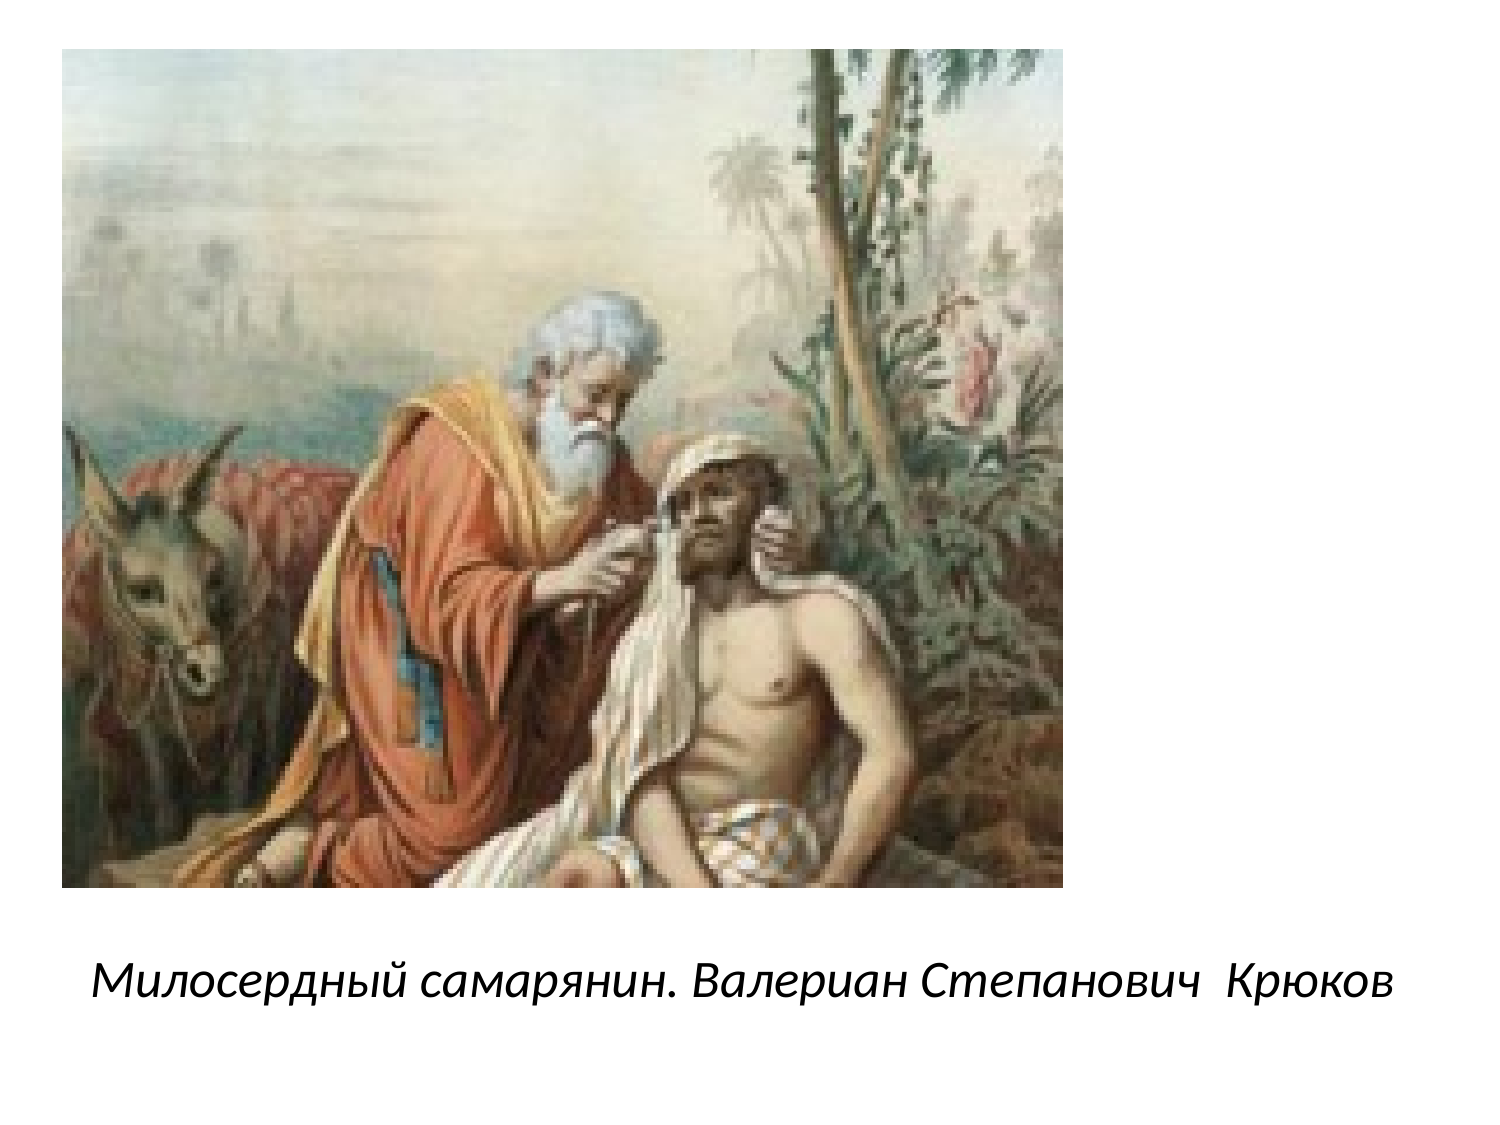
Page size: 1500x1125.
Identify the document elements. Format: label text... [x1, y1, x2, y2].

list Милосердный самарянин. Валериан Степанович Крюков [75, 937, 1425, 1088]
picture [62, 49, 1064, 888]
